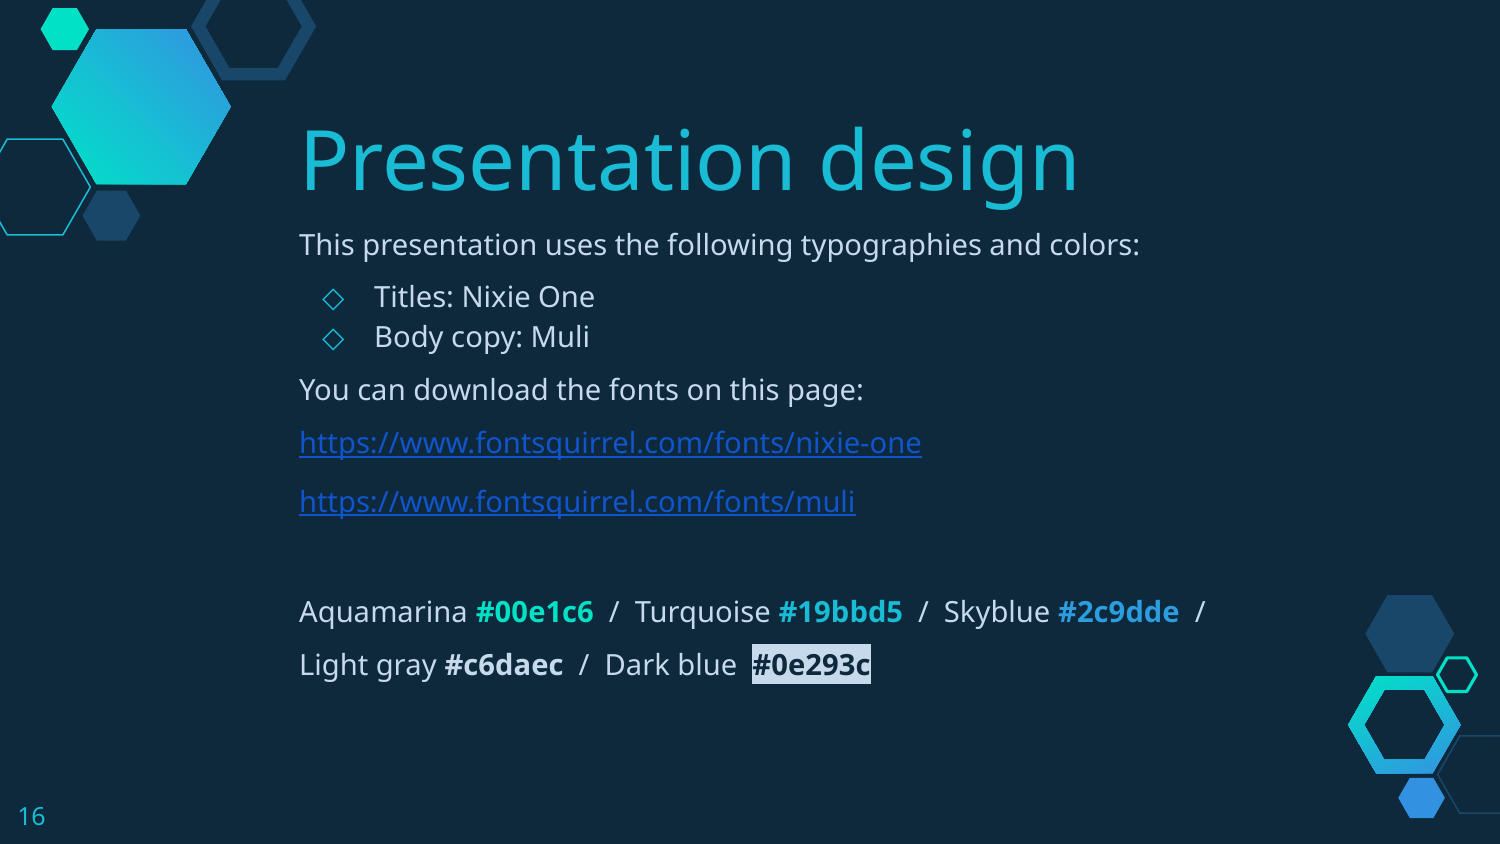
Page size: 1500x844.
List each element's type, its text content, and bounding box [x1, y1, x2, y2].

title Presentation design [284, 115, 1311, 210]
list This presentation uses the following typographies and colors: Titles: Nixie One Body copy: Muli You can download the fonts on this page: https://www.fontsquirrel.com/fonts/nixie-one https://www.fontsquirrel.com/fonts/muli Aquamarina #00e1c6 / Turquoise #19bbd5 / Skyblue #2c9dde / Light gray #c6daec / Dark blue #0e293c [284, 210, 1425, 635]
slide_number 16 [2, 785, 93, 844]
